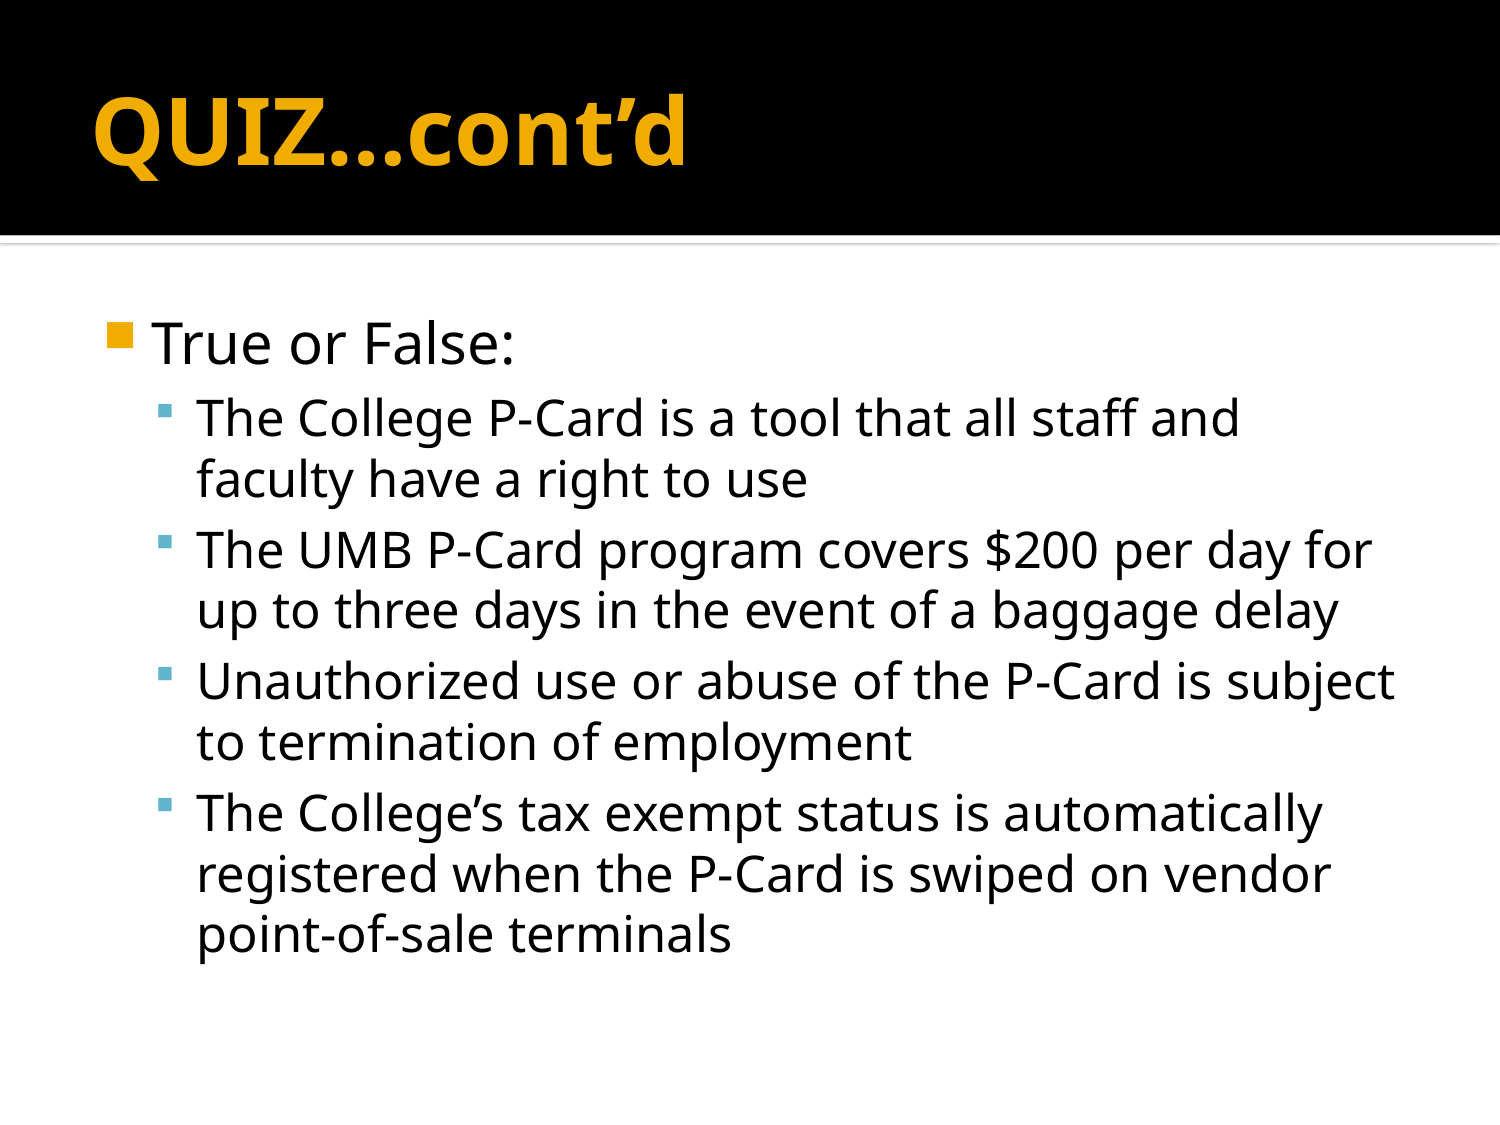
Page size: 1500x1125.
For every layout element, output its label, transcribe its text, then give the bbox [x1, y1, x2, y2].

title QUIZ…cont’d [75, 25, 1425, 231]
list True or False: The College P-Card is a tool that all staff and faculty have a right to use The UMB P-Card program covers $200 per day for up to three days in the event of a baggage delay Unauthorized use or abuse of the P-Card is subject to termination of employment The College’s tax exempt status is automatically registered when the P-Card is swiped on vendor point-of-sale terminals [75, 291, 1425, 1050]
